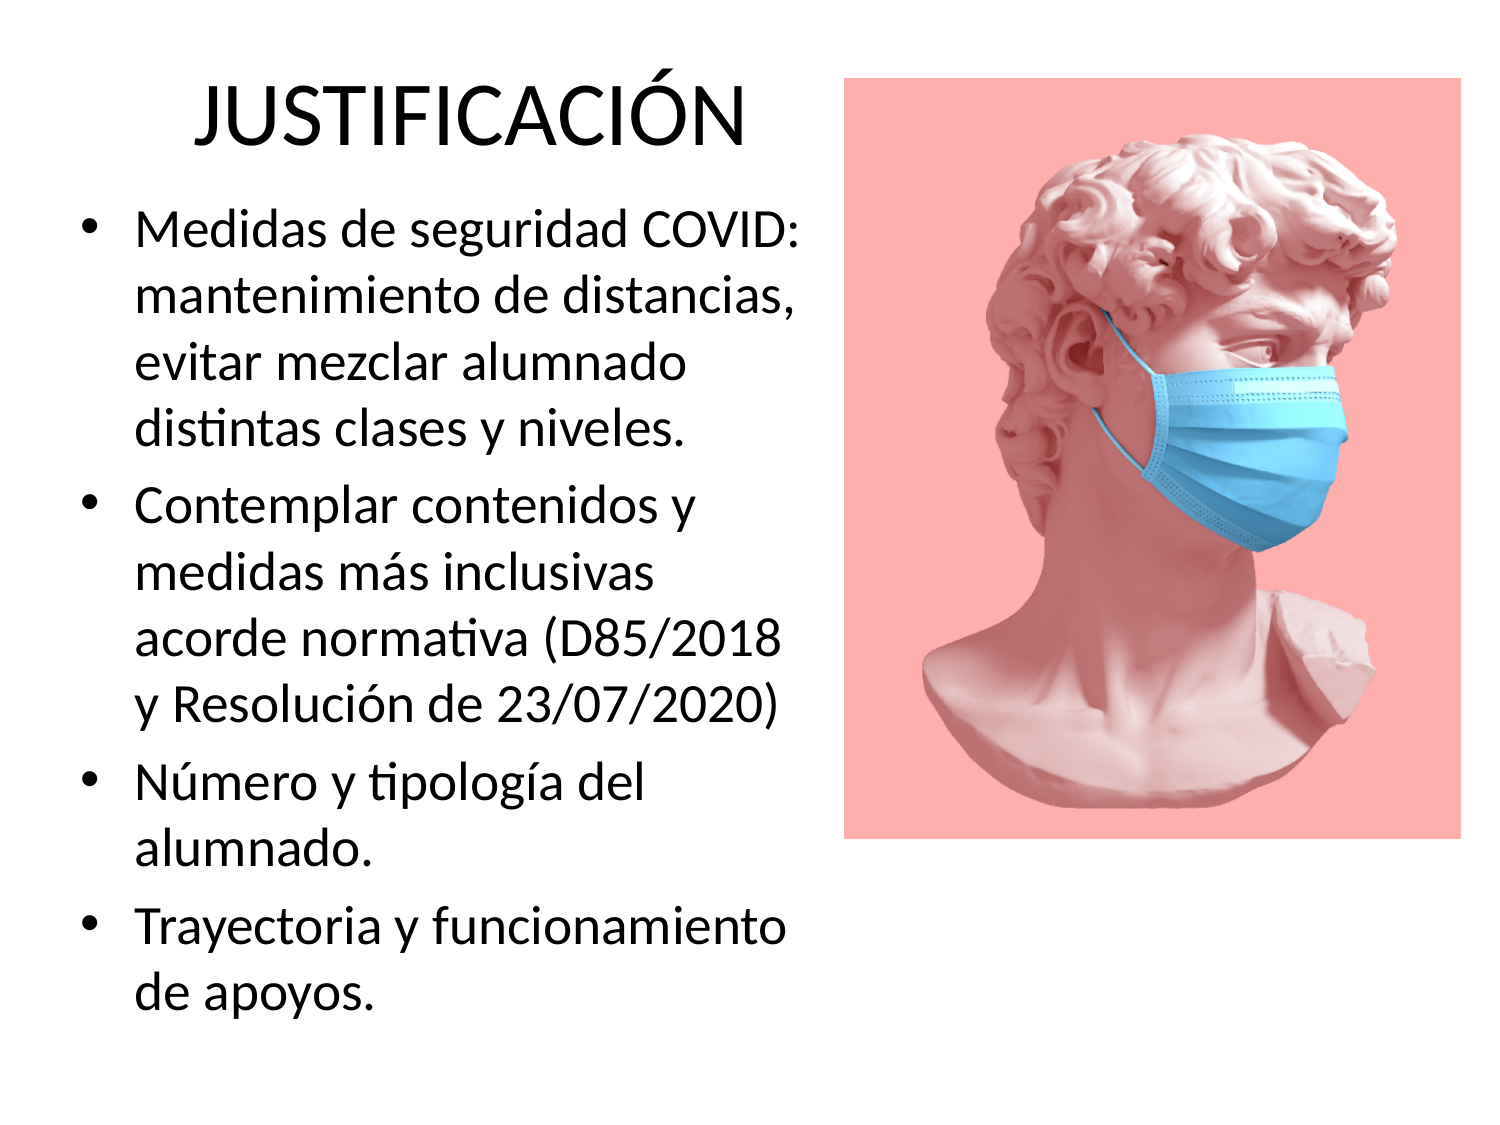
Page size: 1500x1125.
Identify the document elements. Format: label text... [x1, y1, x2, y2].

title JUSTIFICACIÓN [75, 45, 869, 173]
picture [844, 77, 1461, 839]
list Medidas de seguridad COVID: mantenimiento de distancias, evitar mezclar alumnado distintas clases y niveles. Contemplar contenidos y medidas más inclusivas acorde normativa (D85/2018 y Resolución de 23/07/2020) Número y tipología del alumnado. Trayectoria y funcionamiento de apoyos. [64, 184, 821, 1094]
